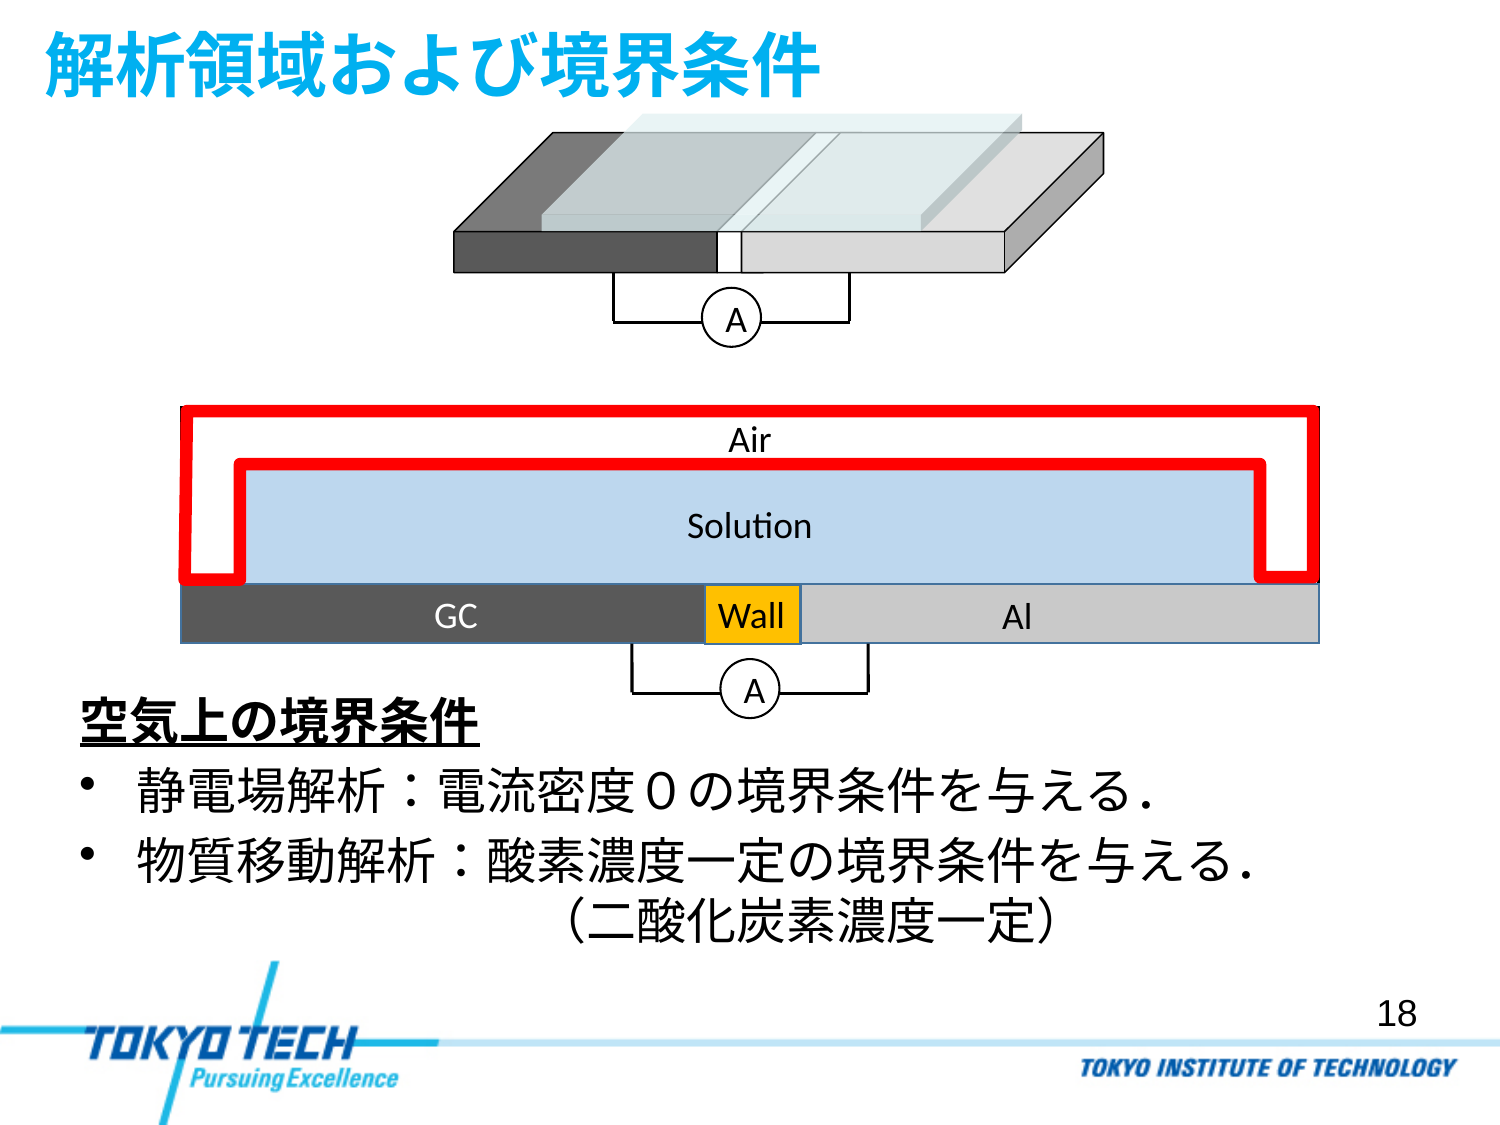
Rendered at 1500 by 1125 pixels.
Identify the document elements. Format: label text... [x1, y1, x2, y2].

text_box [180, 406, 1319, 646]
picture [0, 960, 1500, 1125]
title 解析領域および境界条件 [29, 12, 1471, 114]
text_box A [720, 659, 780, 719]
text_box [453, 113, 1104, 348]
list 空気上の境界条件 静電場解析：電流密度０の境界条件を与える． 物質移動解析：酸素濃度一定の境界条件を与える． （二酸化炭素濃度一定） [64, 681, 1415, 894]
